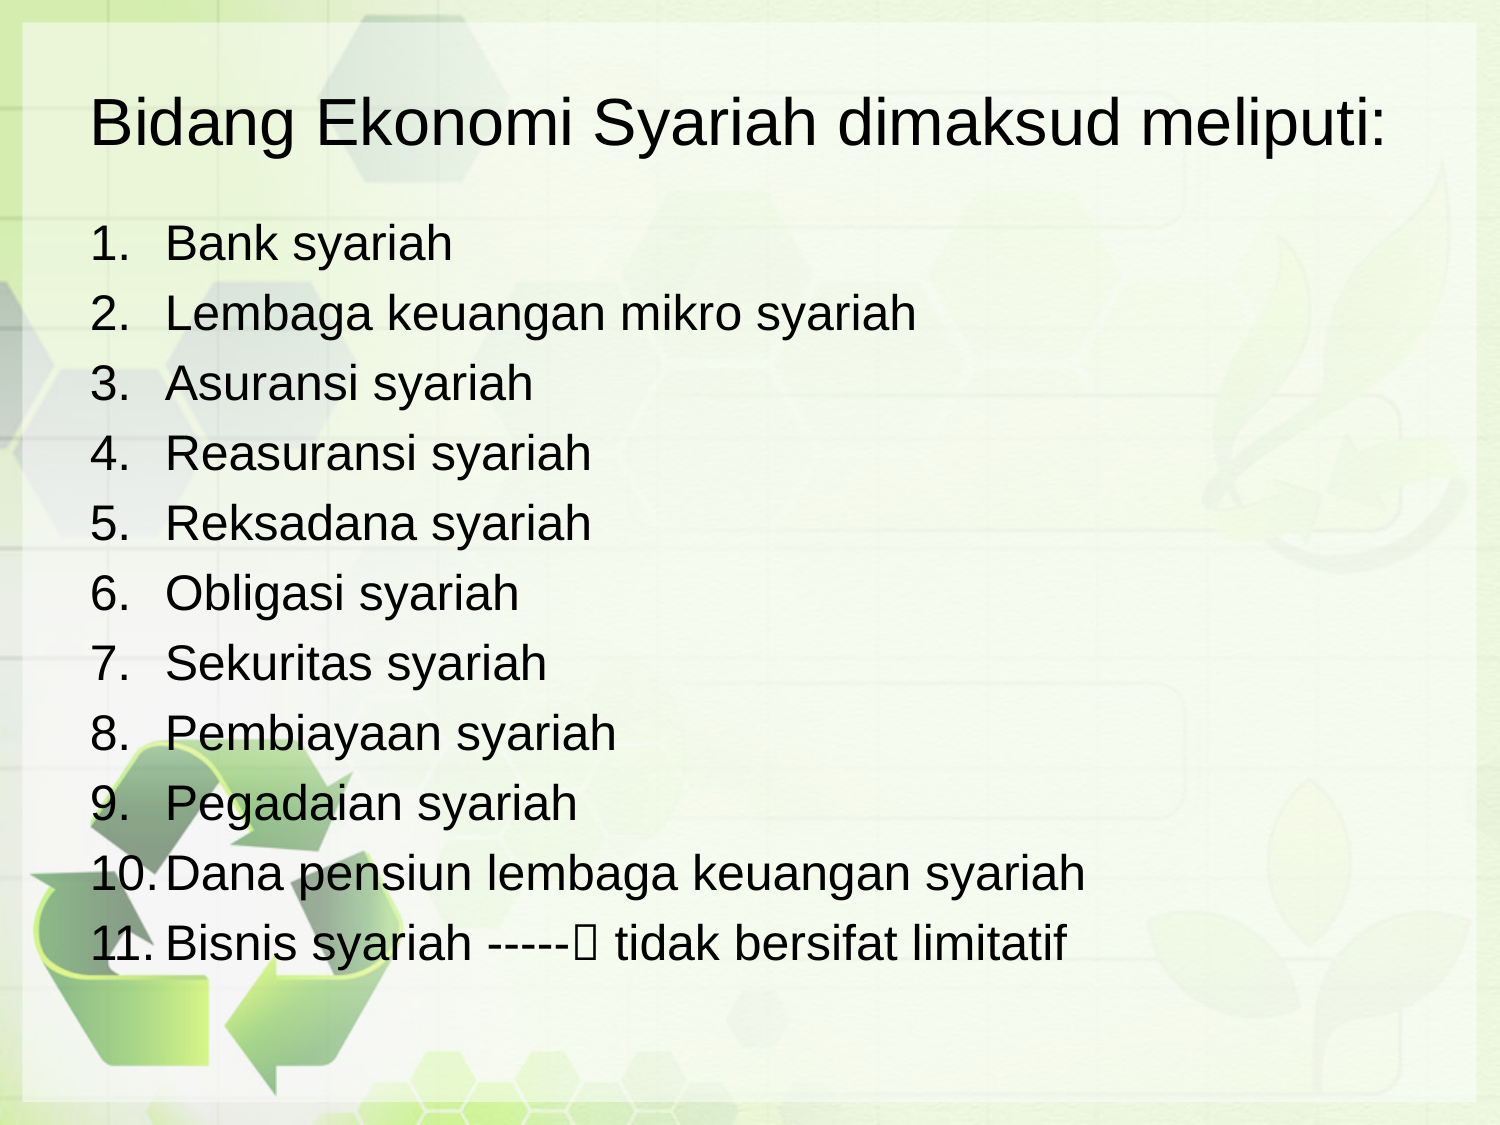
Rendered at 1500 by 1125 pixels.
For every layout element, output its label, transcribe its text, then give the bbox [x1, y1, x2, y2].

title Bidang Ekonomi Syariah dimaksud meliputi: [74, 44, 1425, 167]
list Bank syariah Lembaga keuangan mikro syariah Asuransi syariah Reasuransi syariah Reksadana syariah Obligasi syariah Sekuritas syariah Pembiayaan syariah Pegadaian syariah Dana pensiun lembaga keuangan syariah Bisnis syariah ----- tidak bersifat limitatif [74, 202, 1425, 1006]
picture [0, 0, 1500, 1125]
